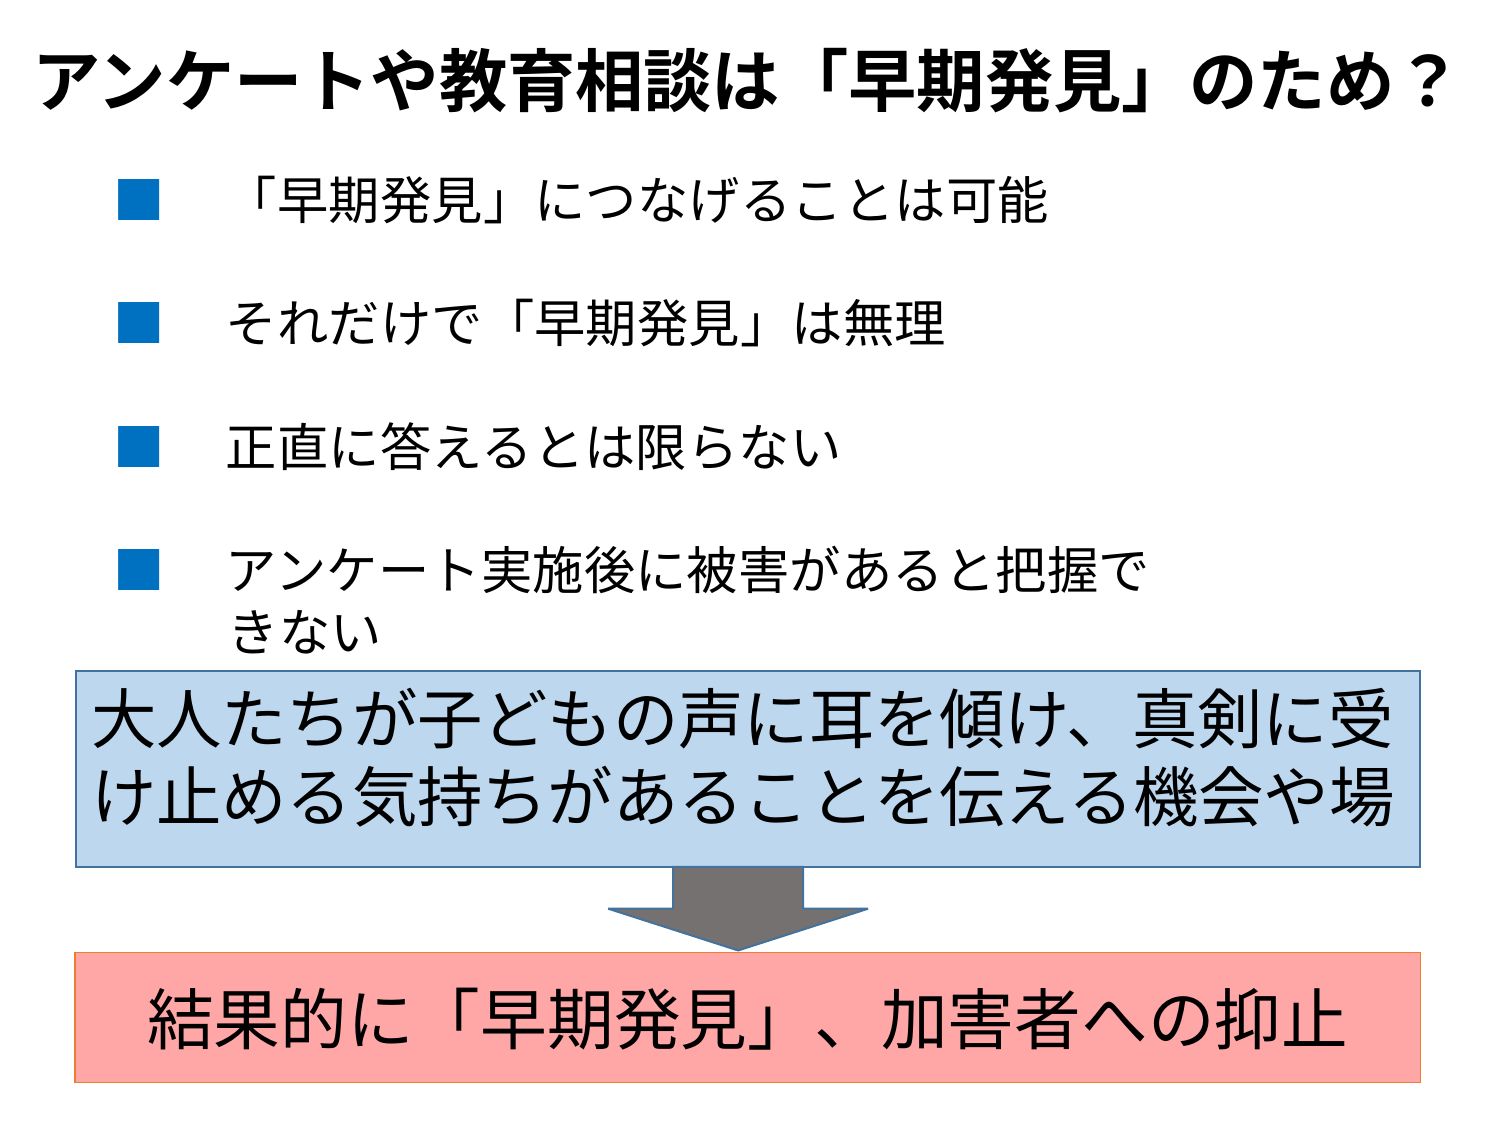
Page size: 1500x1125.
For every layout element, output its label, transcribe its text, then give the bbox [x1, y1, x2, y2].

text_box ■ 「早期発見」につなげることは可能 ■ それだけで「早期発見」は無理 ■ 正直に答えるとは限らない ■ アンケート実施後に被害があると把握で きない [98, 160, 1500, 671]
text_box [113, 384, 1211, 549]
text_box アンケートや教育相談は「早期発見」のため？ [17, 30, 1490, 137]
text_box [607, 865, 869, 952]
text_box 結果的に「早期発見」、加害者への抑止 [74, 952, 1421, 1083]
text_box 大人たちが子どもの声に耳を傾け、真剣に受け止める気持ちがあることを伝える機会や場 [75, 670, 1421, 868]
text_box [76, 137, 1427, 254]
